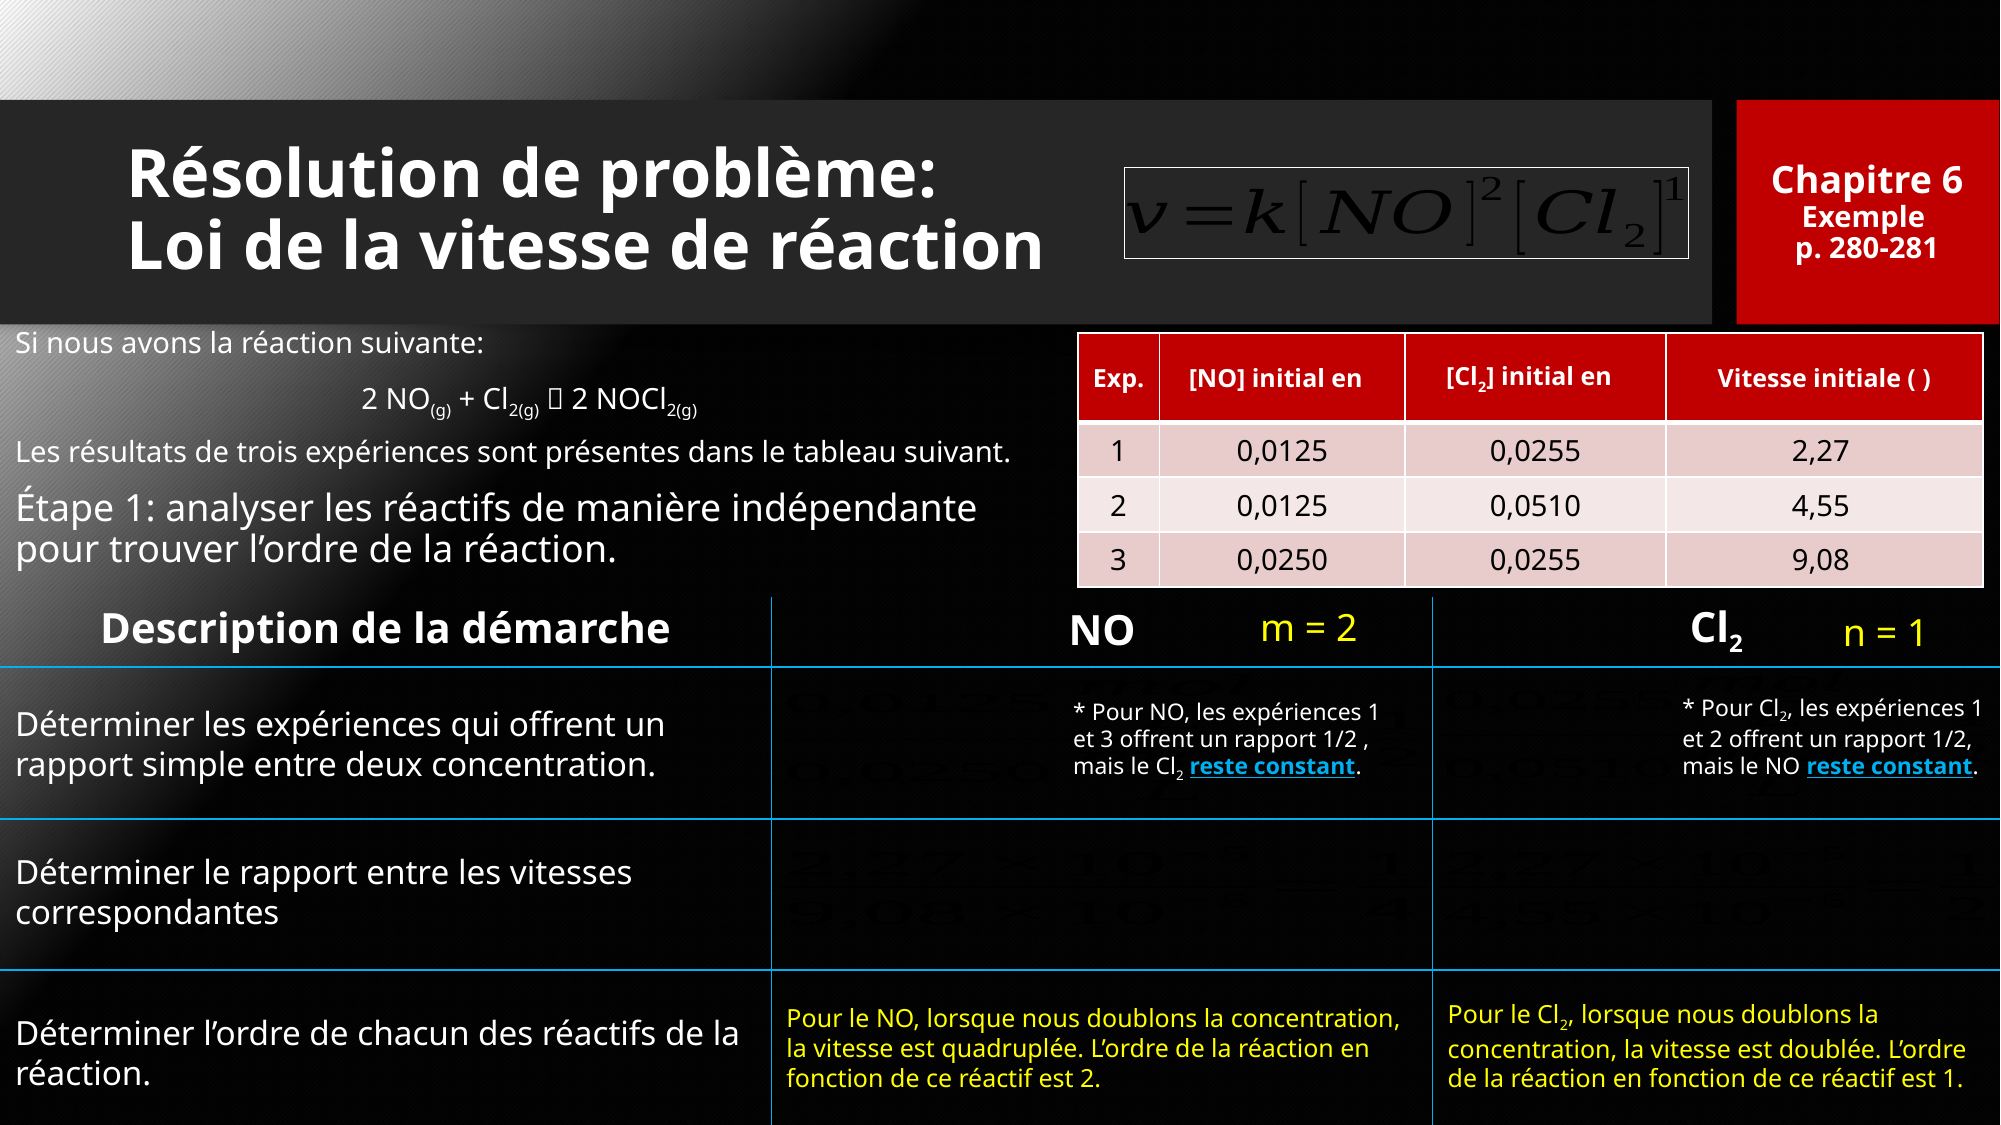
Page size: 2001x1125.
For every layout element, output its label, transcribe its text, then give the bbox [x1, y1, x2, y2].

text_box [0, 820, 2000, 969]
list Si nous avons la réaction suivante: 2 NO(g) + Cl2(g)  2 NOCl2(g) Les résultats de trois expériences sont présentes dans le tableau suivant. [0, 328, 1059, 470]
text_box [0, 971, 2000, 1125]
text_box Chapitre 6 Exemple p. 280-281 [1734, 99, 2000, 327]
picture [0, 325, 1713, 376]
text_box Étape 1: analyser les réactifs de manière indépendante pour trouver l’ordre de la réaction. [0, 474, 1059, 586]
picture [1736, 327, 2000, 347]
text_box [0, 596, 2000, 818]
title Résolution de problème: Loi de la vitesse de réaction [111, 123, 1689, 301]
